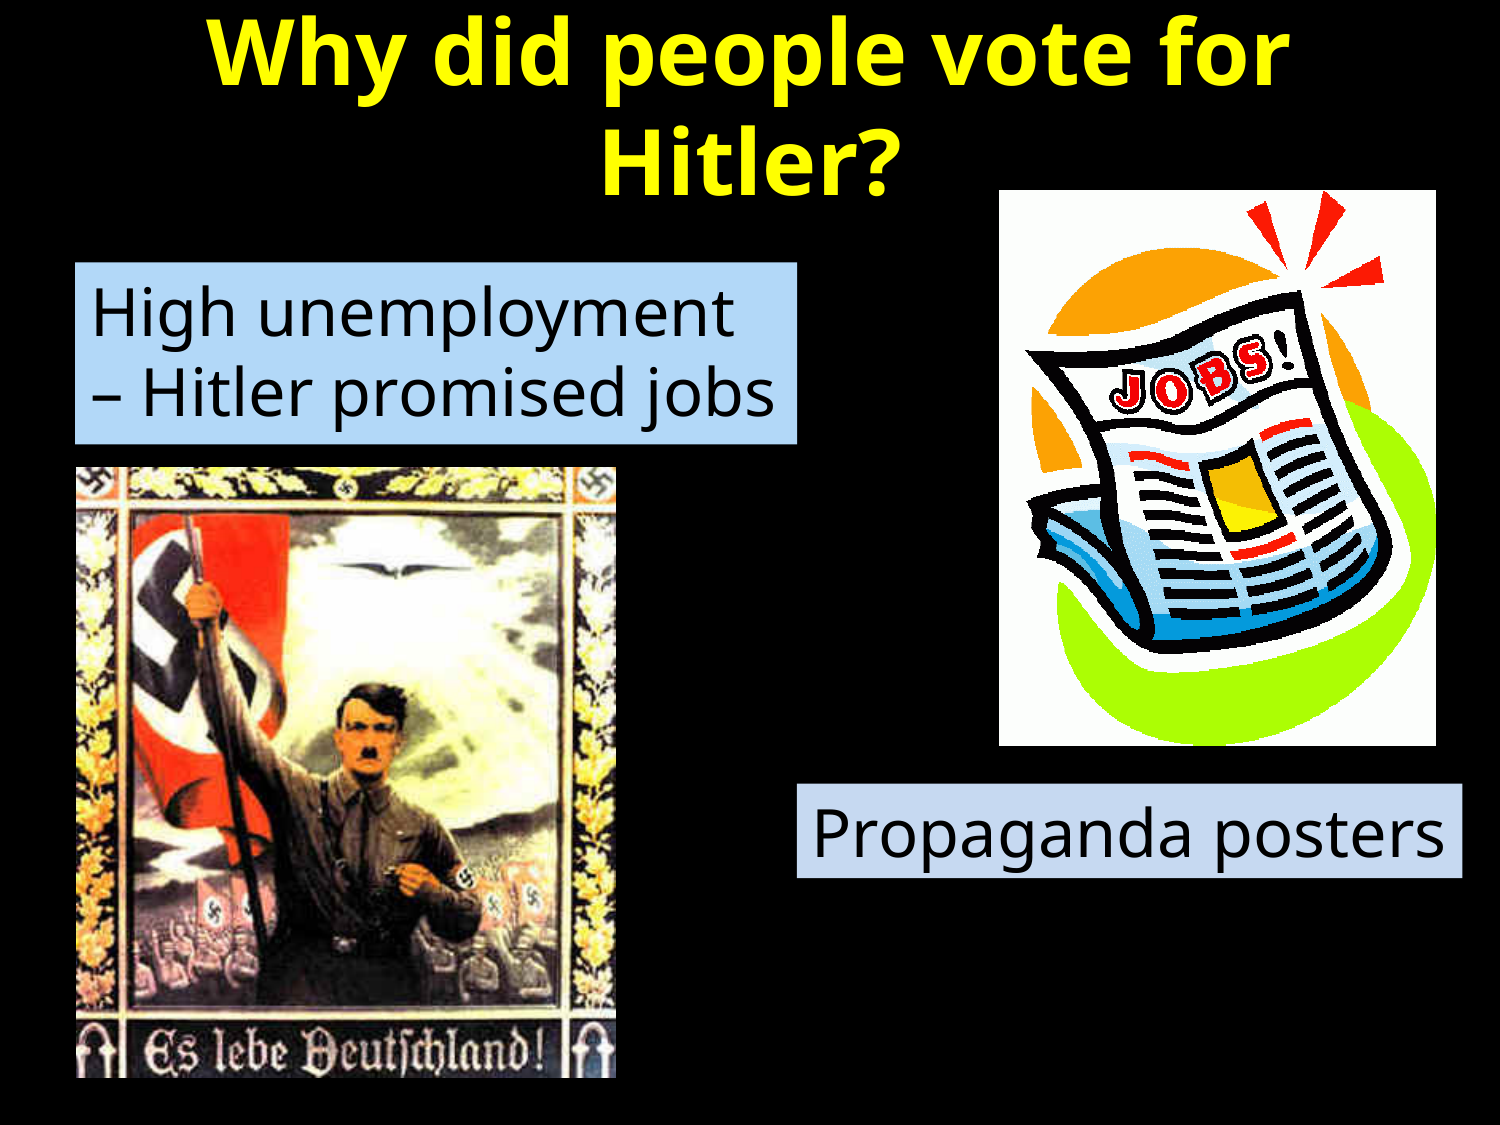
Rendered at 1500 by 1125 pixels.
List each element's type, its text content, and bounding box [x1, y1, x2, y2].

text_box Propaganda posters [796, 783, 1463, 879]
title Why did people vote for Hitler? [75, 45, 1425, 233]
picture [999, 190, 1436, 746]
picture [76, 467, 616, 1078]
list High unemployment – Hitler promised jobs [75, 262, 798, 445]
